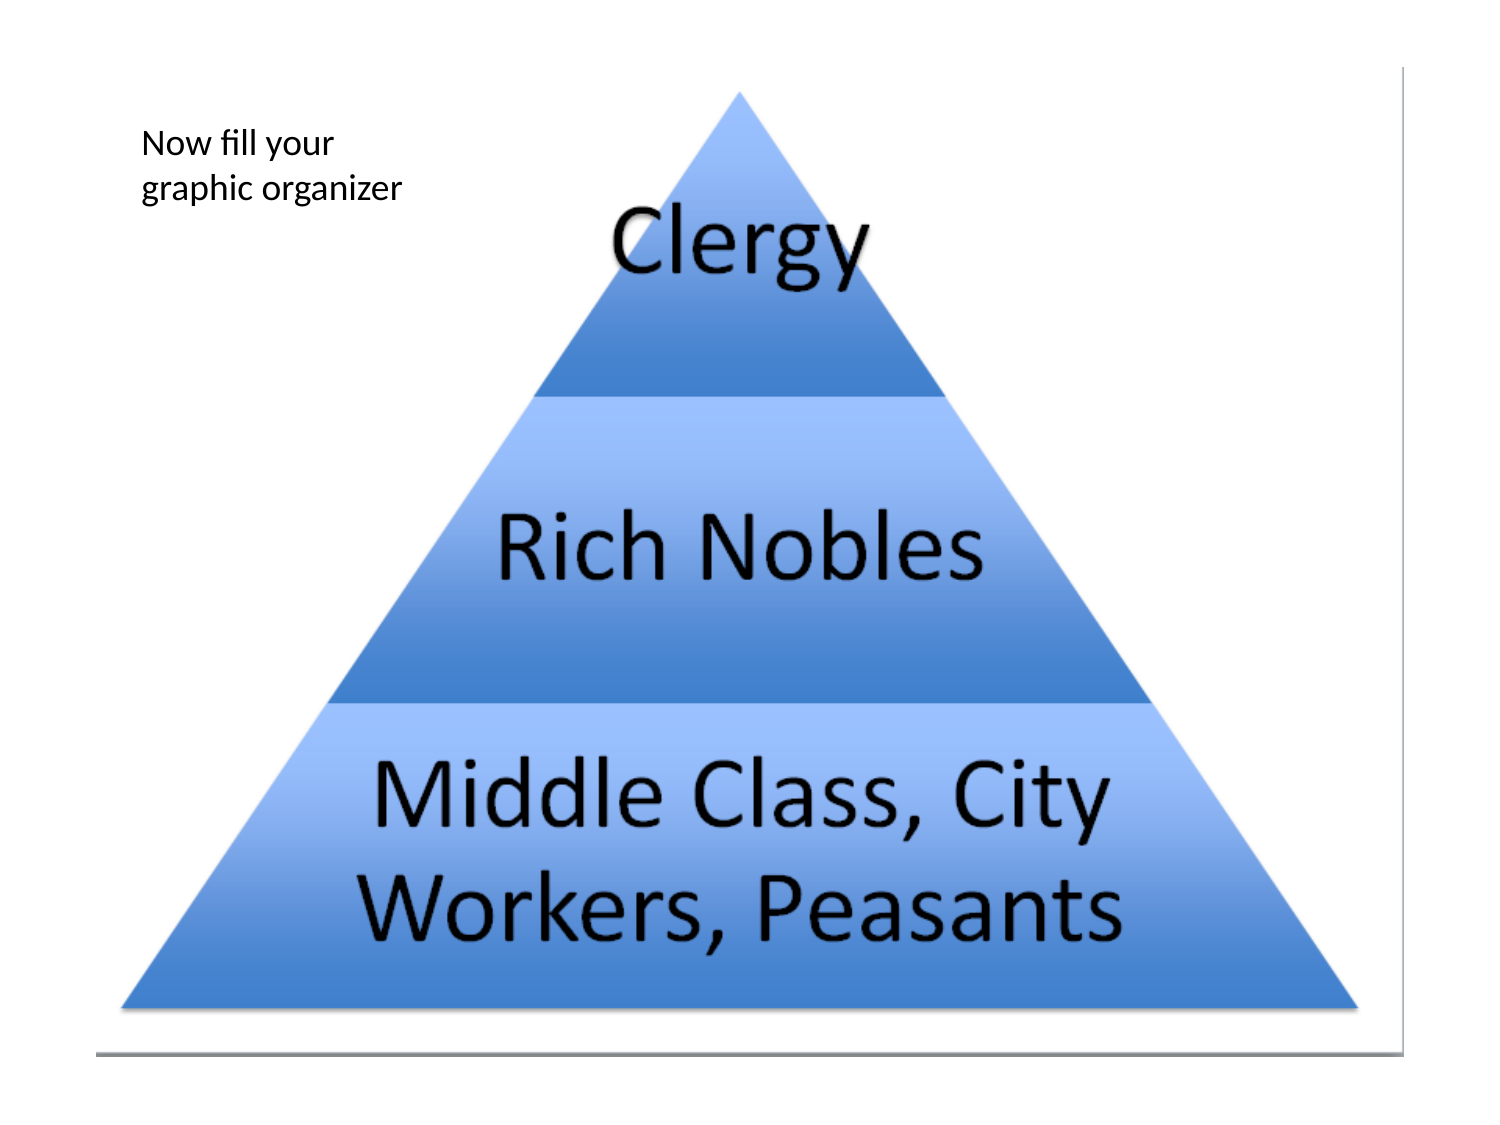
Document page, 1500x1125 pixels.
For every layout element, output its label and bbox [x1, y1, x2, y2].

picture [95, 67, 1405, 1058]
